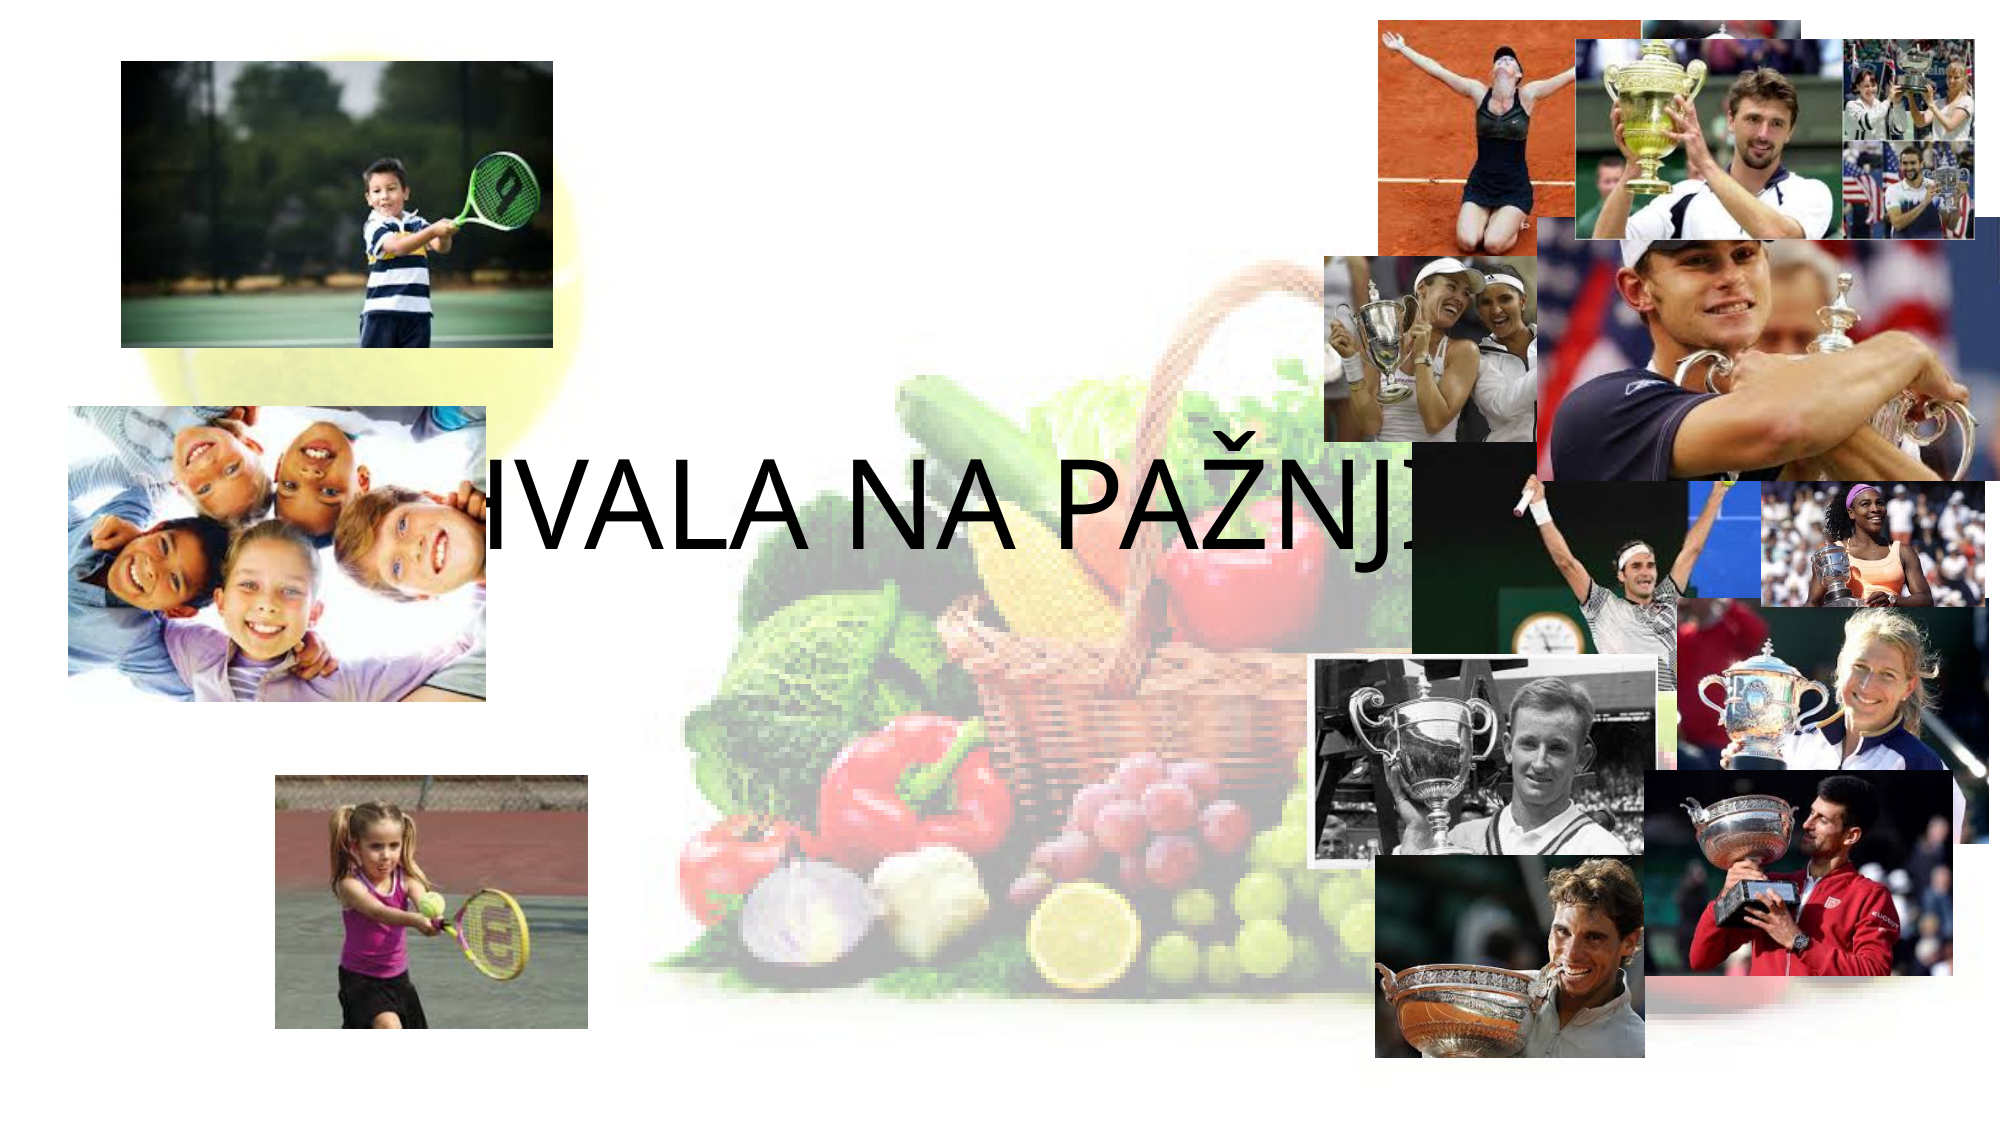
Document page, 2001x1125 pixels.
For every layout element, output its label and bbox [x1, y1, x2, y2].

picture [121, 61, 553, 348]
text_box [0, 0, 2000, 1125]
picture [68, 406, 486, 702]
picture [275, 775, 588, 1029]
picture [1307, 20, 2000, 1058]
